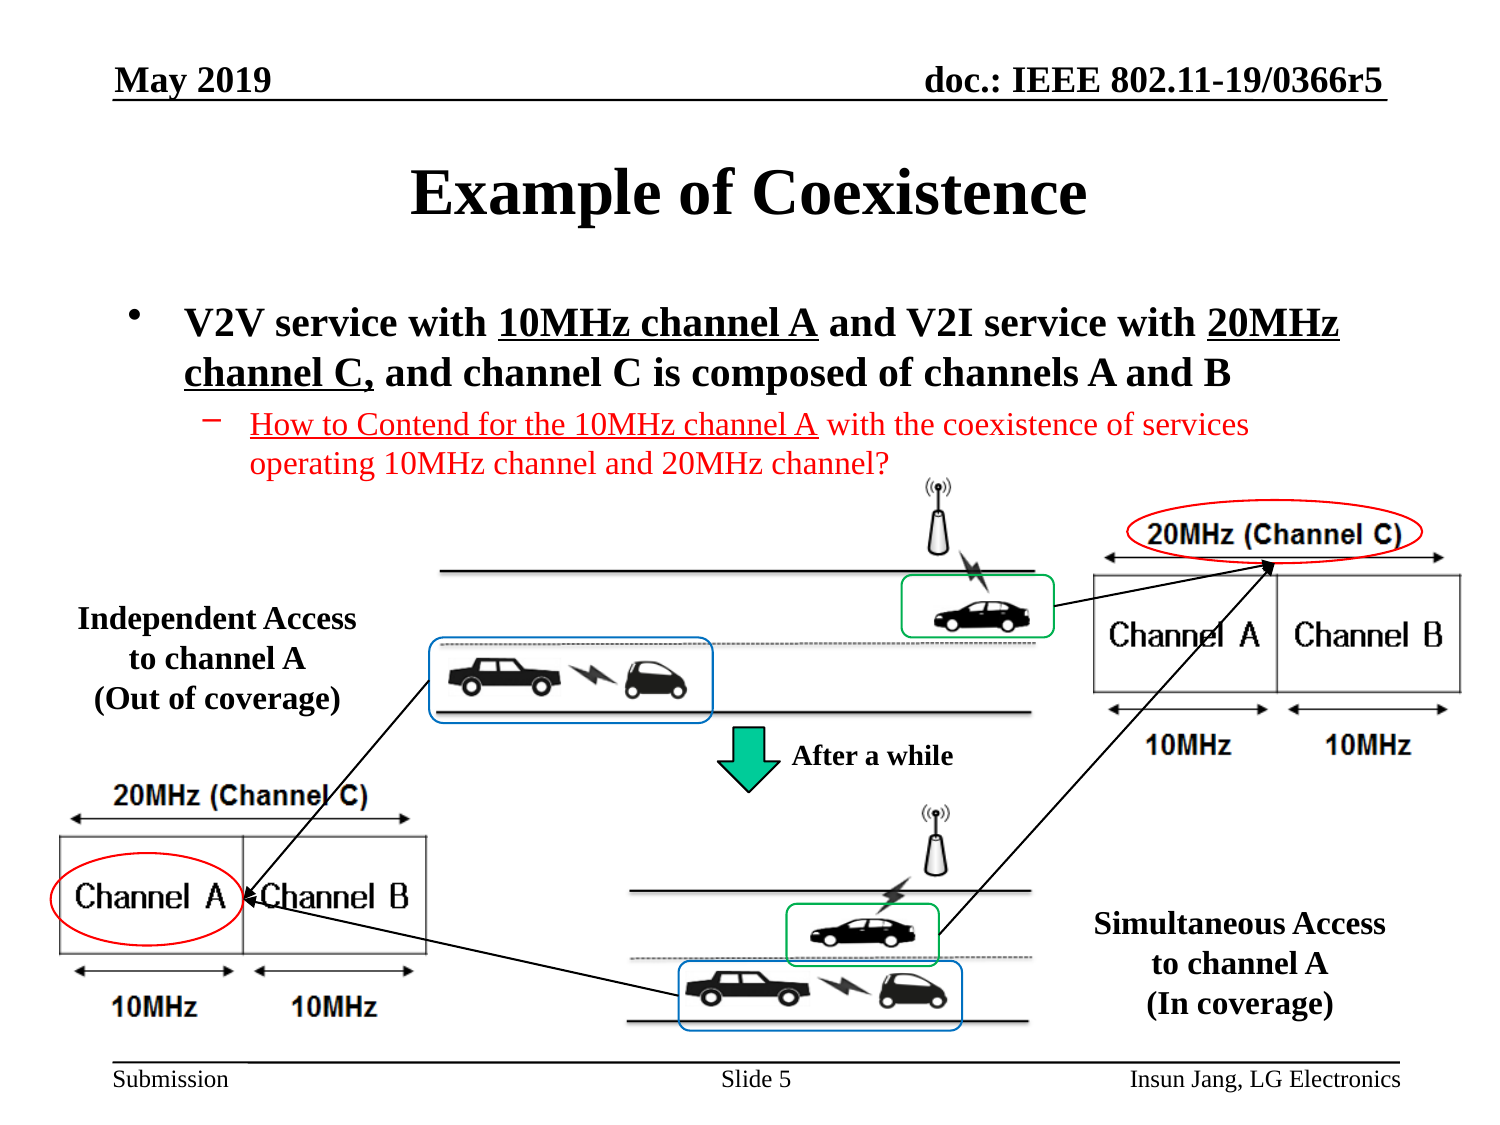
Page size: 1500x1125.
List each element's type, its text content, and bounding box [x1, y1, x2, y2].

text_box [428, 476, 1042, 1031]
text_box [50, 766, 428, 1041]
list V2V service with 10MHz channel A and V2I service with 20MHz channel C, and channel C is composed of channels A and B How to Contend for the 10MHz channel A with the coexistence of services operating 10MHz channel and 20MHz channel? [112, 287, 1388, 424]
footer Insun Jang, LG Electronics [1125, 1061, 1402, 1093]
title Example of Coexistence [112, 112, 1388, 263]
text_box Simultaneous Access to channel A (In coverage) [1078, 894, 1402, 1029]
text_box Independent Access to channel A (Out of coverage) [62, 588, 373, 724]
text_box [243, 899, 679, 996]
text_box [938, 563, 1275, 936]
slide_number Slide 5 [712, 1061, 800, 1093]
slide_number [114, 54, 274, 101]
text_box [243, 680, 430, 897]
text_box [1093, 499, 1462, 780]
